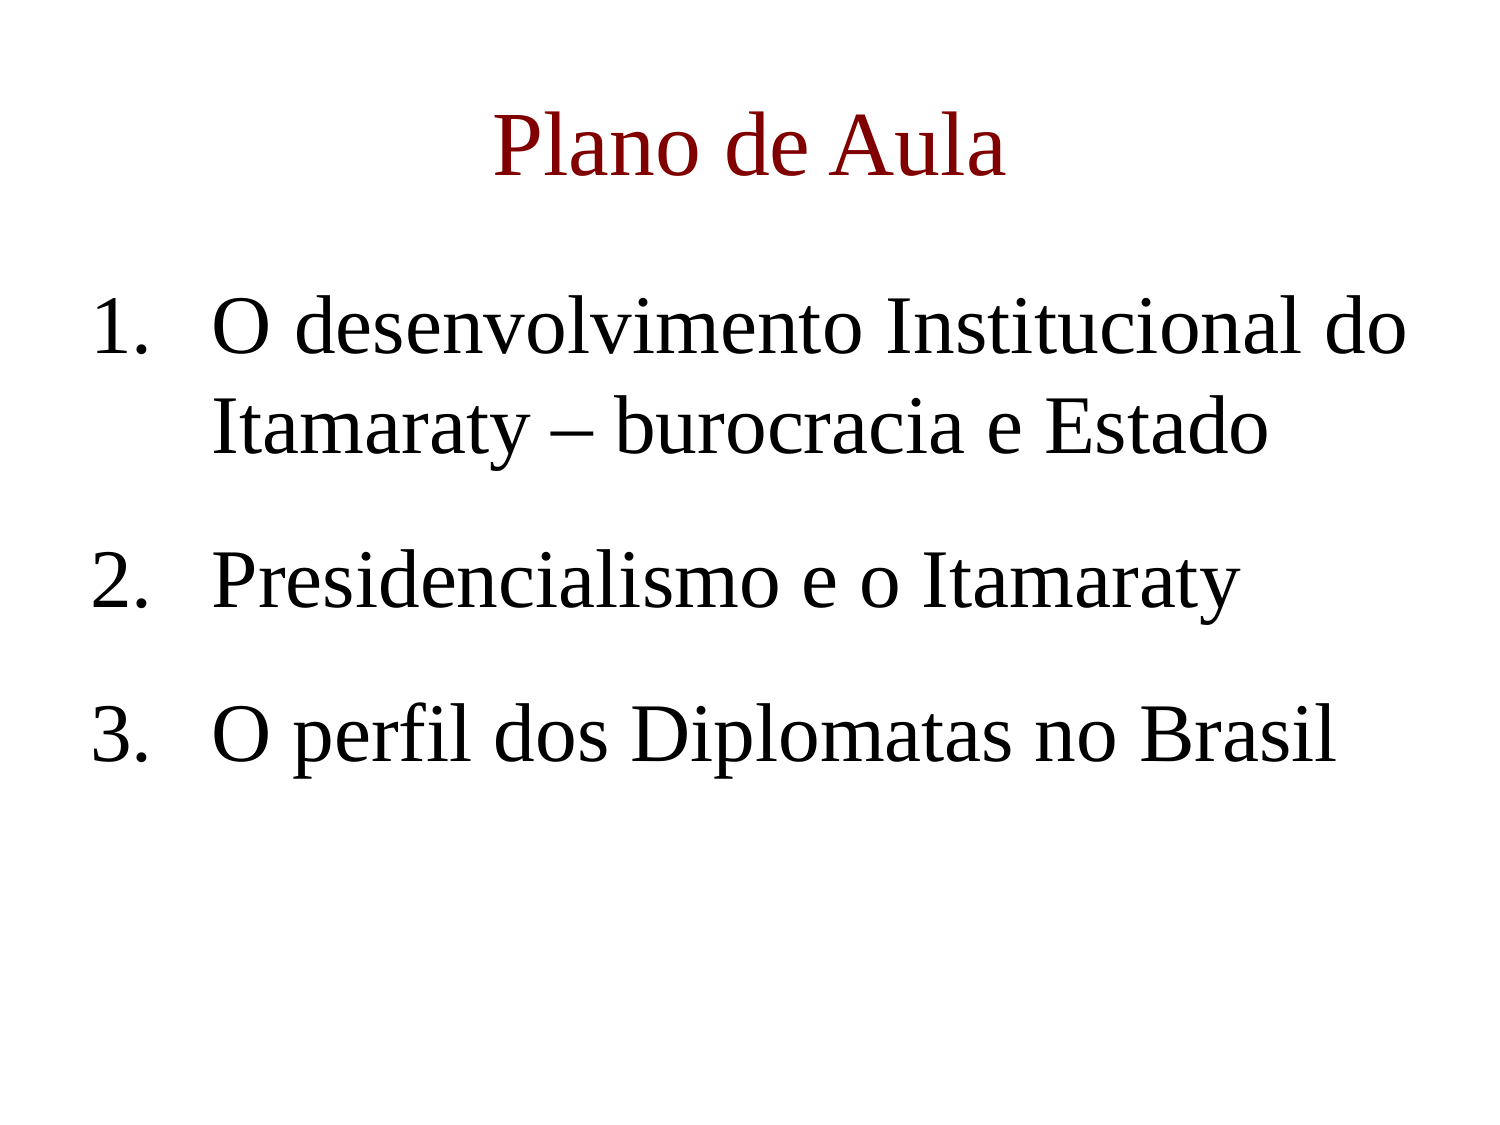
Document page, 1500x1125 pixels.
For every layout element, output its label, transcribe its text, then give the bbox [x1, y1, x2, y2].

title Plano de Aula [75, 45, 1425, 233]
list O desenvolvimento Institucional do Itamaraty – burocracia e Estado Presidencialismo e o Itamaraty O perfil dos Diplomatas no Brasil [75, 262, 1425, 1005]
